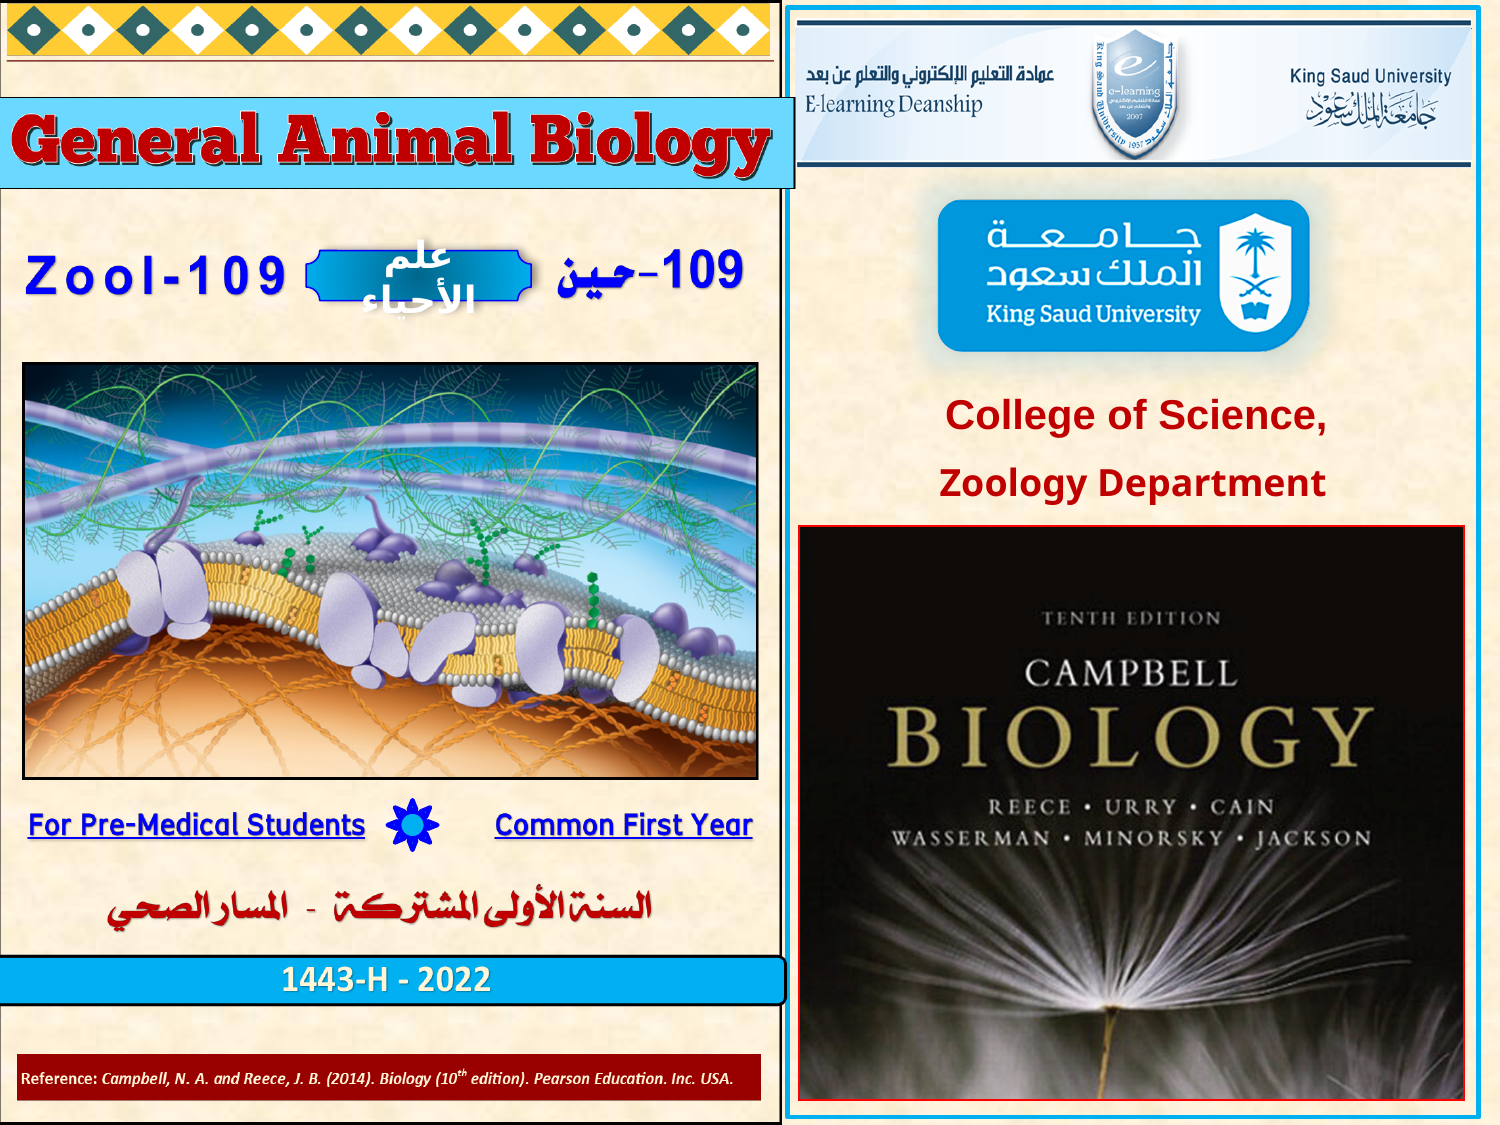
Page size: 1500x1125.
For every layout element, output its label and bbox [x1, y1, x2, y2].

picture [0, 0, 1500, 1125]
picture [369, 968, 386, 991]
picture [437, 967, 452, 991]
picture [338, 967, 352, 991]
picture [456, 967, 470, 990]
picture [475, 967, 489, 990]
text_box [800, 7, 1480, 1118]
picture [284, 967, 297, 990]
picture [419, 967, 433, 990]
picture [319, 968, 334, 991]
picture [301, 968, 316, 991]
